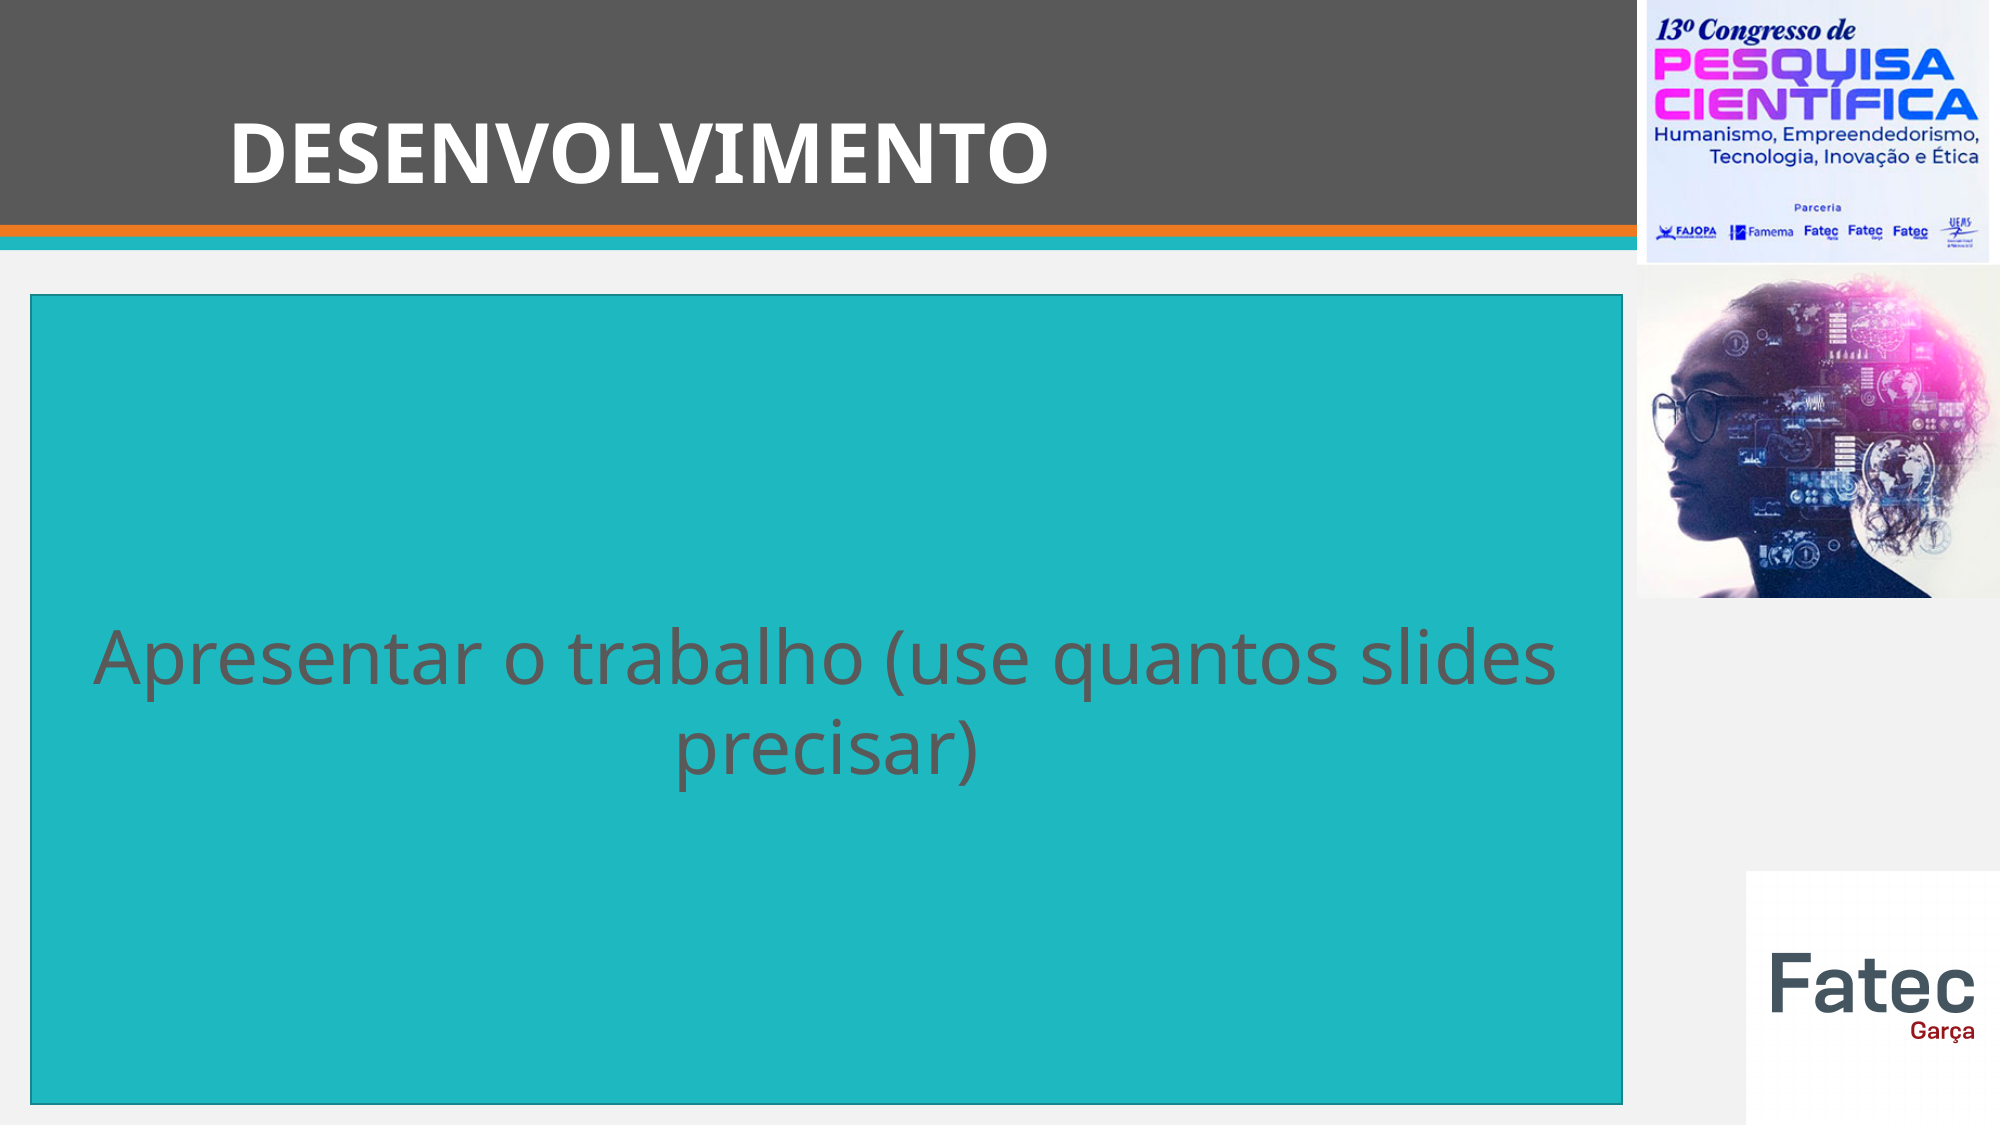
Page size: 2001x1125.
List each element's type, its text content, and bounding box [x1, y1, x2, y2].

text_box Apresentar o trabalho (use quantos slides precisar) [31, 294, 1622, 1105]
text_box [1637, 606, 2000, 1105]
title DESENVOLVIMENTO [212, 41, 1631, 212]
picture [1636, 0, 2000, 599]
picture [1745, 870, 2000, 1125]
